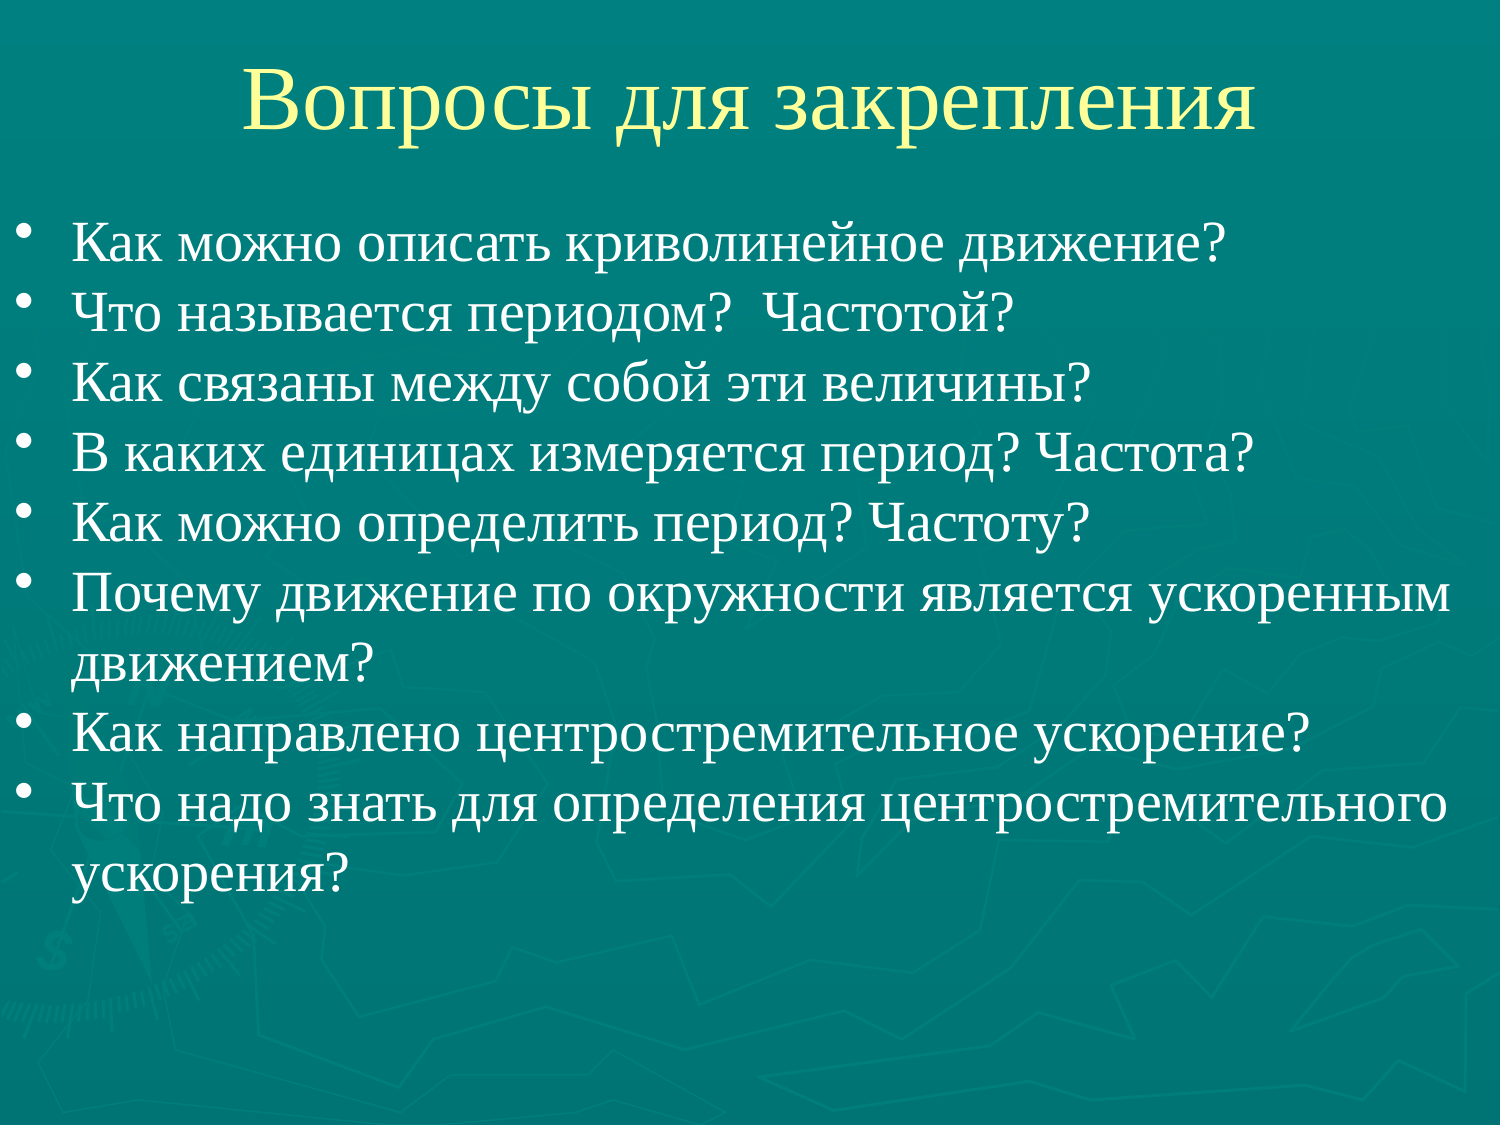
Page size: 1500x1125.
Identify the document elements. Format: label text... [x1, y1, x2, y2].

text_box Как можно описать криволинейное движение? Что называется периодом? Частотой? Как связаны между собой эти величины? В каких единицах измеряется период? Частота? Как можно определить период? Частоту? Почему движение по окружности является ускоренным движением? Как направлено центростремительное ускорение? Что надо знать для определения центростремительного ускорения? [0, 195, 1471, 981]
title Вопросы для закрепления [49, 37, 1451, 150]
